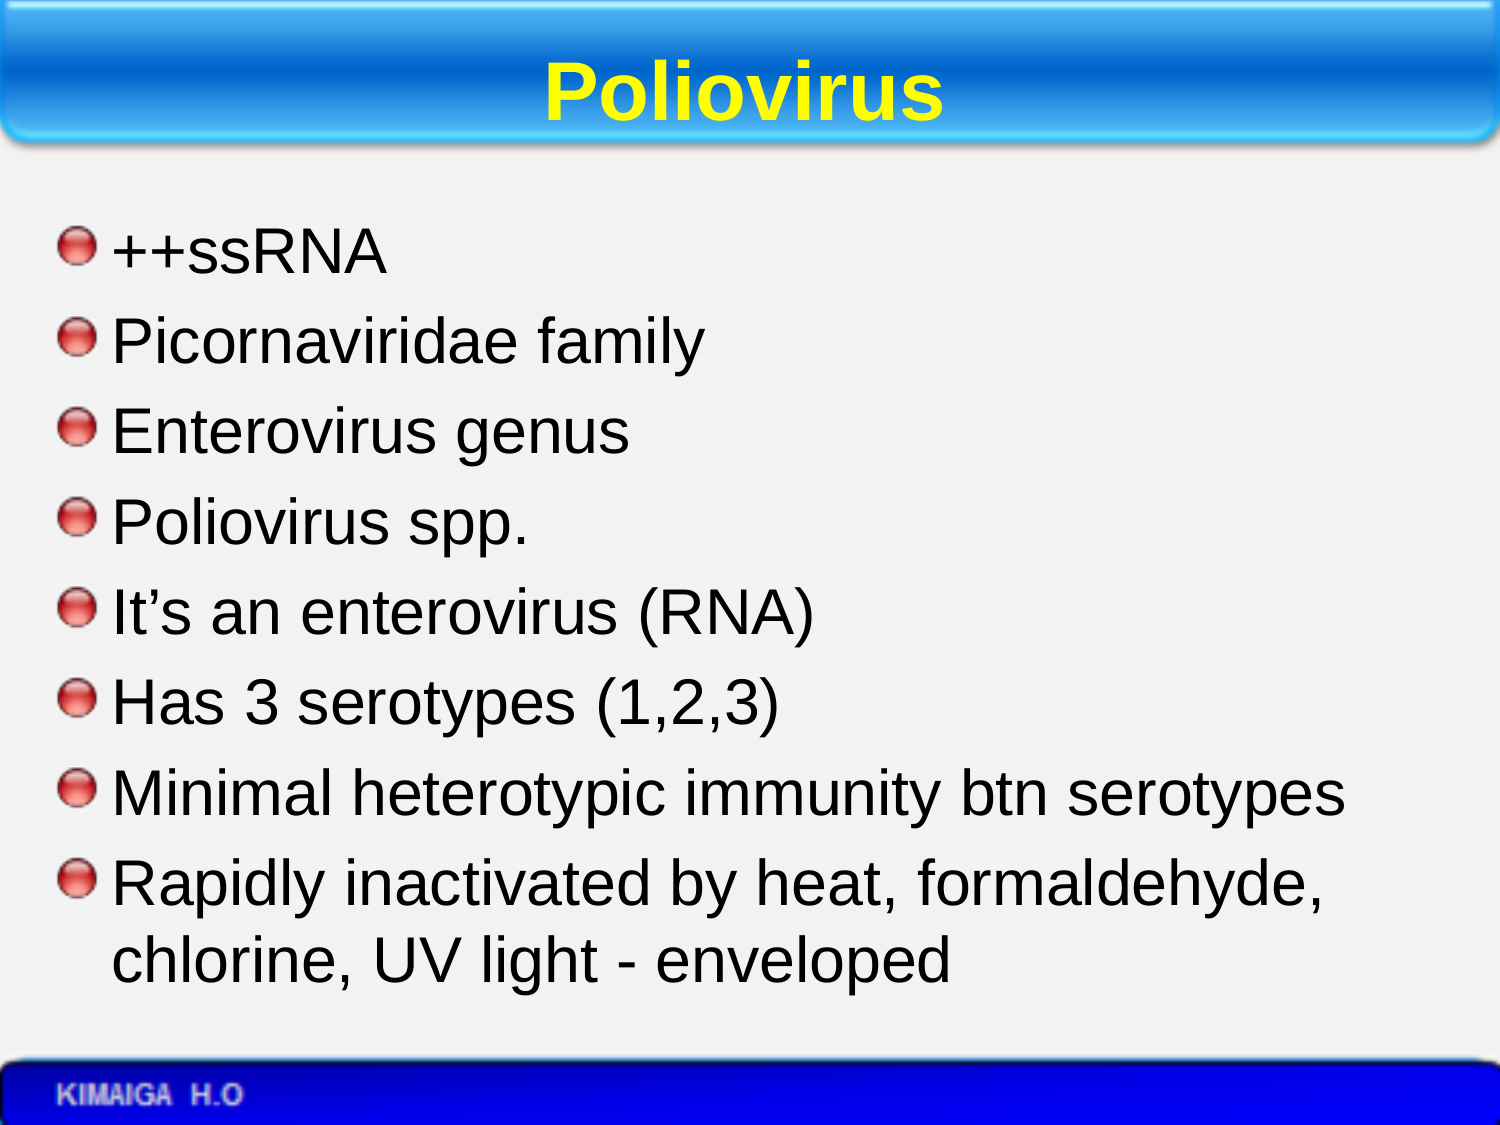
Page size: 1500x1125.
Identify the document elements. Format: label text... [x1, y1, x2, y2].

title Poliovirus [40, 20, 1449, 154]
list ++ssRNA Picornaviridae family Enterovirus genus Poliovirus spp. It’s an enterovirus (RNA) Has 3 serotypes (1,2,3) Minimal heterotypic immunity btn serotypes Rapidly inactivated by heat, formaldehyde, chlorine, UV light - enveloped [40, 201, 1449, 1005]
picture [0, 0, 1500, 1125]
